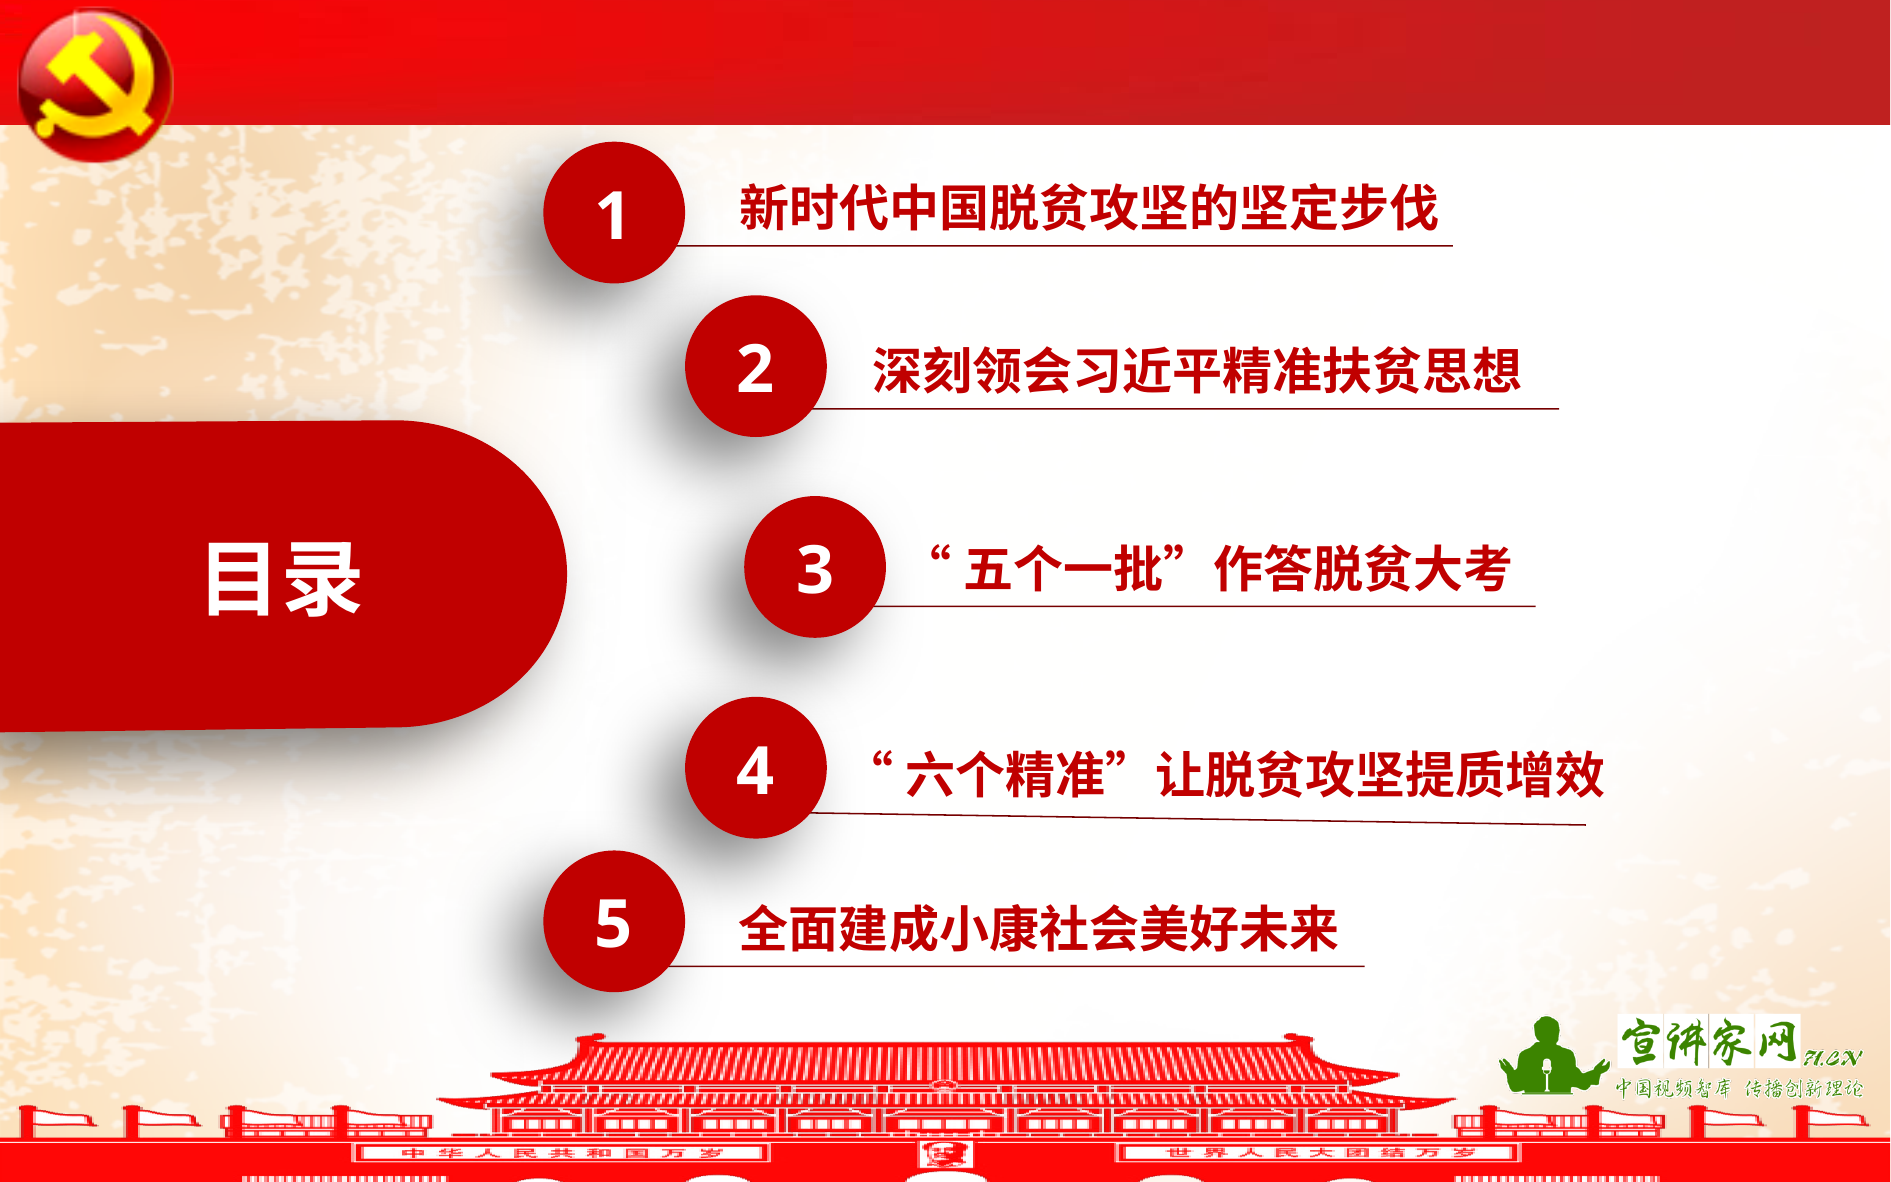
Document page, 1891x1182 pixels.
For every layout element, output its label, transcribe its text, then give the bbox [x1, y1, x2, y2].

text_box 5 [541, 848, 688, 995]
text_box “六个精准”让脱贫攻坚提质增效 [825, 734, 1624, 813]
text_box 1 [541, 139, 688, 286]
text_box 全面建成小康社会美好未来 [720, 888, 1358, 967]
picture [0, 0, 1891, 1182]
text_box 4 [683, 694, 825, 841]
text_box 2 [683, 293, 829, 440]
text_box 3 [742, 493, 883, 640]
text_box “五个一批”作答脱贫大考 [883, 528, 1532, 607]
text_box 新时代中国脱贫攻坚的坚定步伐 [721, 167, 1473, 246]
text_box 目录 [0, 418, 570, 735]
text_box 深刻领会习近平精准扶贫思想 [854, 330, 1541, 409]
